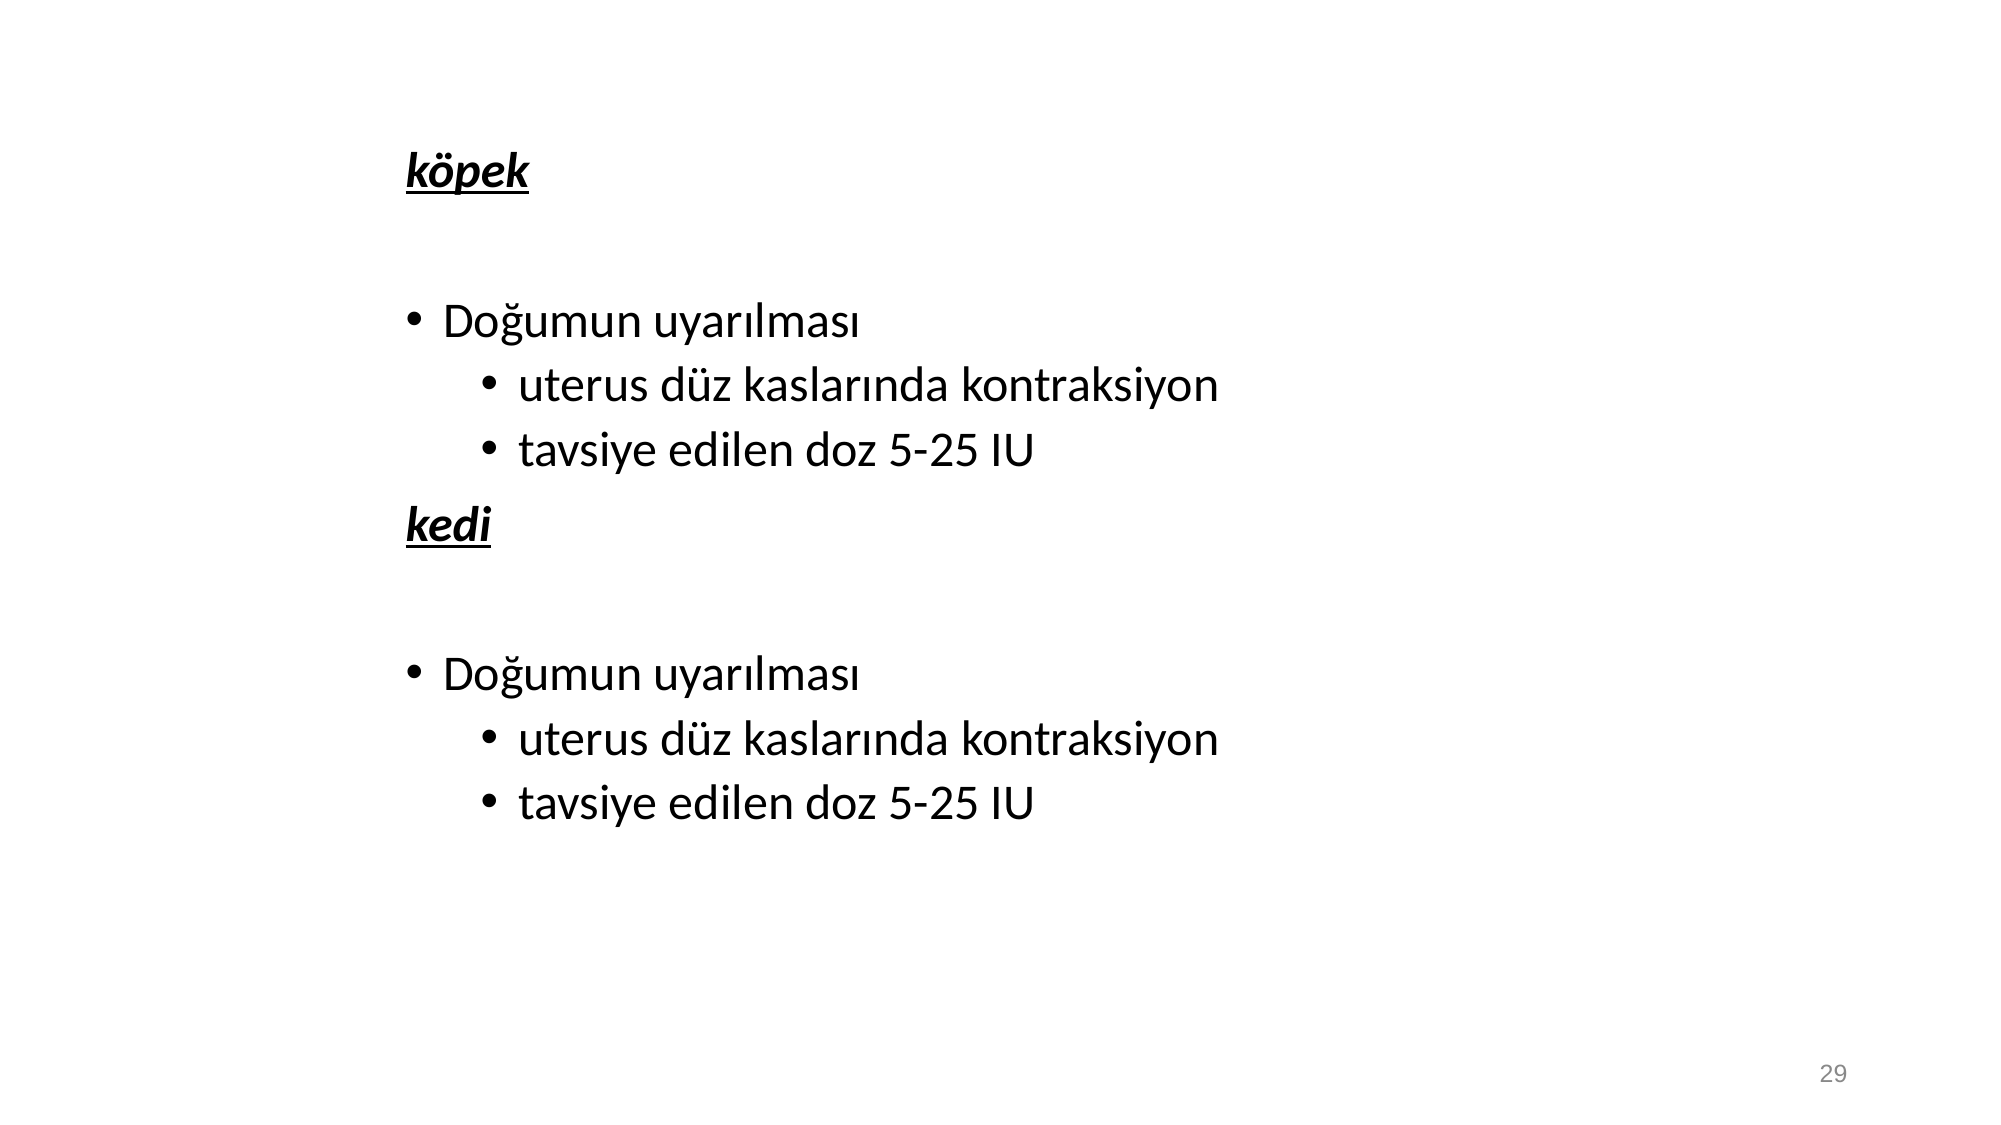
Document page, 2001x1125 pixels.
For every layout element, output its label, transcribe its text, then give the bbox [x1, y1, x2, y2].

slide_number 29 [1412, 1042, 1863, 1103]
list köpek Doğumun uyarılması uterus düz kaslarında kontraksiyon tavsiye edilen doz 5-25 IU kedi Doğumun uyarılması uterus düz kaslarında kontraksiyon tavsiye edilen doz 5-25 IU [390, 137, 1600, 994]
